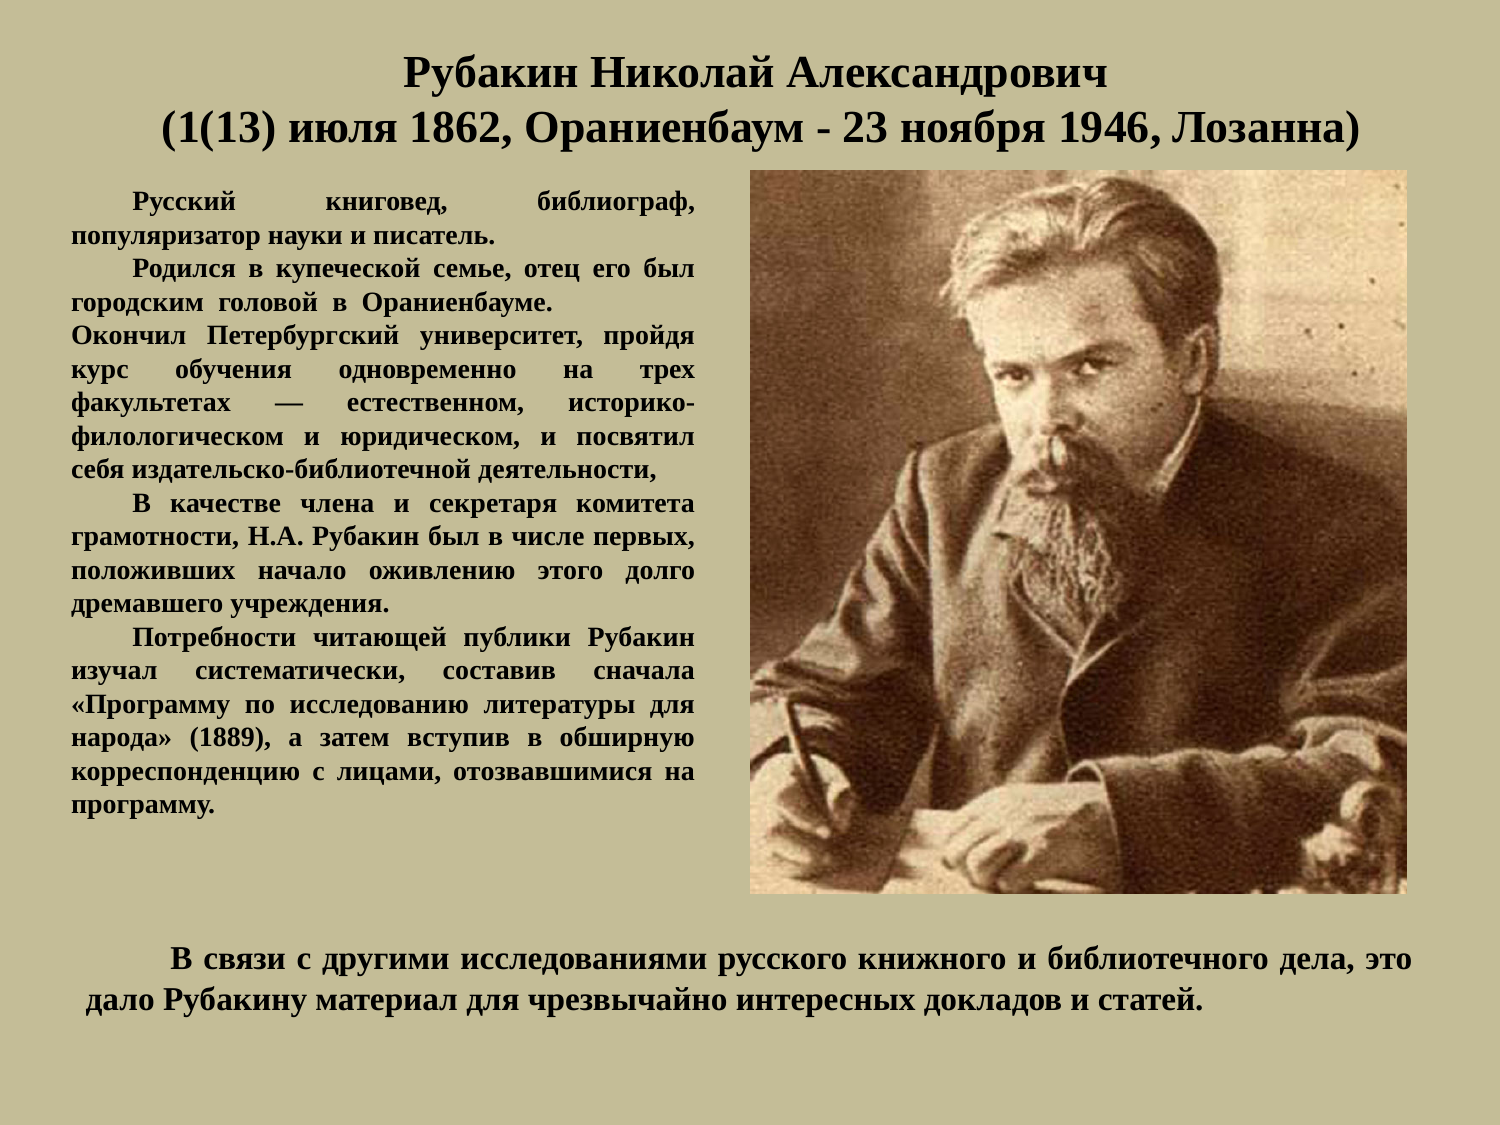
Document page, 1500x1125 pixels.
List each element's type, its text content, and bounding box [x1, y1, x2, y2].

text_box Рубакин Николай Александрович (1(13) июля 1862, Ораниенбаум - 23 ноября 1946, Лозанна) [64, 34, 1459, 159]
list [749, 170, 1408, 894]
list Русский книговед, библиограф, популяризатор науки и писатель. Родился в купеческой семье, отец его был городским головой в Ораниенбауме. Окончил Петербургский университет, пройдя курс обучения одновременно на трех факультетах — естественном, историко-филологическом и юридическом, и посвятил себя издательско-библиотечной деятельности, В качестве члена и секретаря комитета грамотности, Н.А. Рубакин был в числе первых, положивших начало оживлению этого долго дремавшего учреждения. Потребности читающей публики Рубакин изучал систематически, составив сначала «Программу по исследованию литературы для народа» (1889), а затем вступив в обширную корреспонденцию с лицами, отозвавшимися на программу. [56, 175, 711, 910]
text_box В связи с другими исследованиями русского книжного и библиотечного дела, это дало Рубакину материал для чрезвычайно интересных докладов и статей. [70, 924, 1430, 1025]
